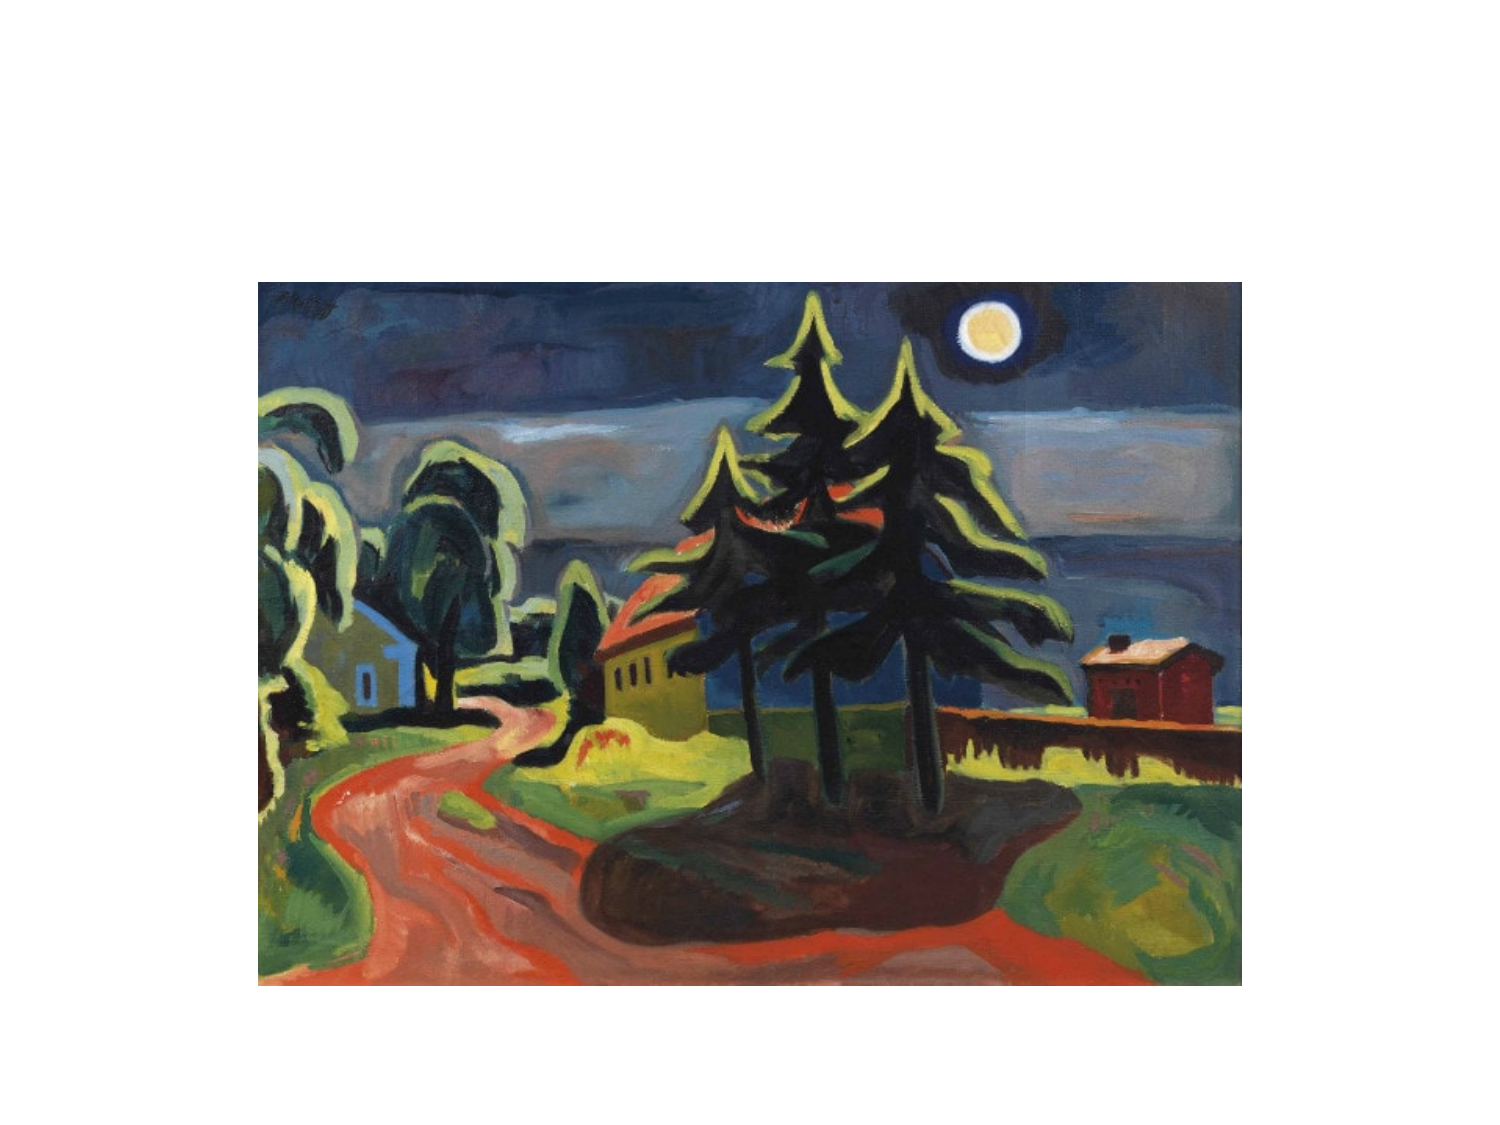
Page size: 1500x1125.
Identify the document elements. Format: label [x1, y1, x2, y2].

list [258, 281, 1242, 986]
